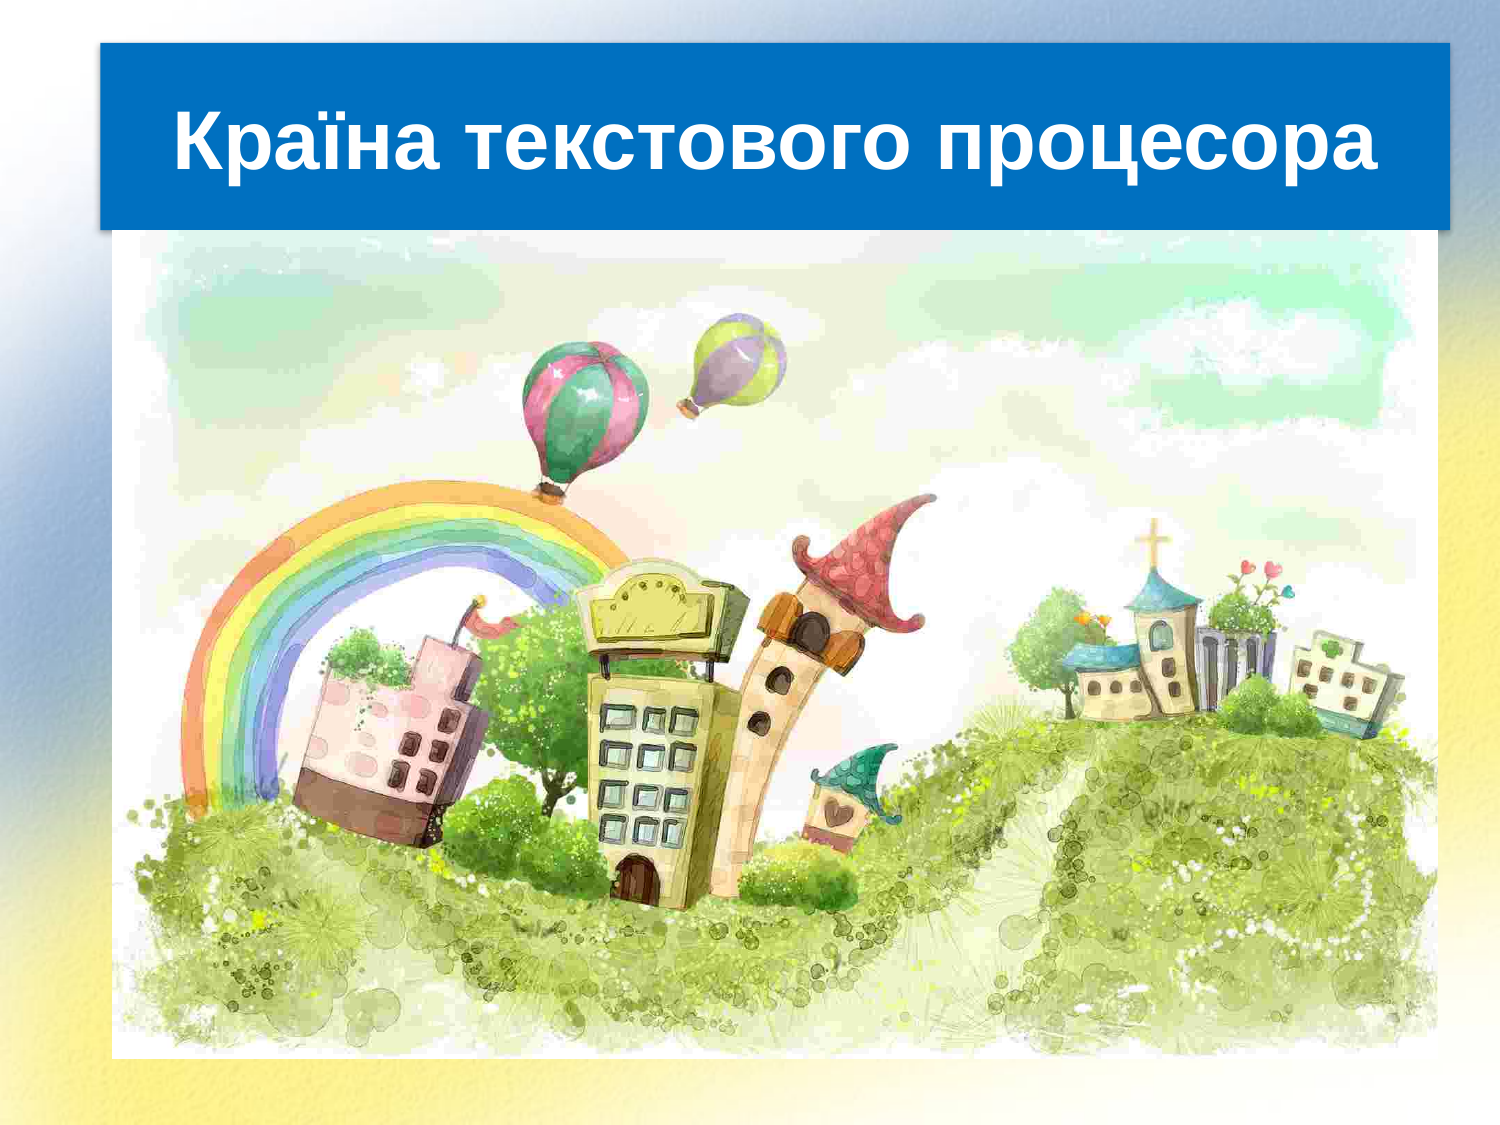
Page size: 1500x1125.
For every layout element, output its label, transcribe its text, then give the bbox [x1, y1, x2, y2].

text_box Країна текстового процесора [100, 42, 1451, 231]
picture [0, 0, 1500, 1125]
